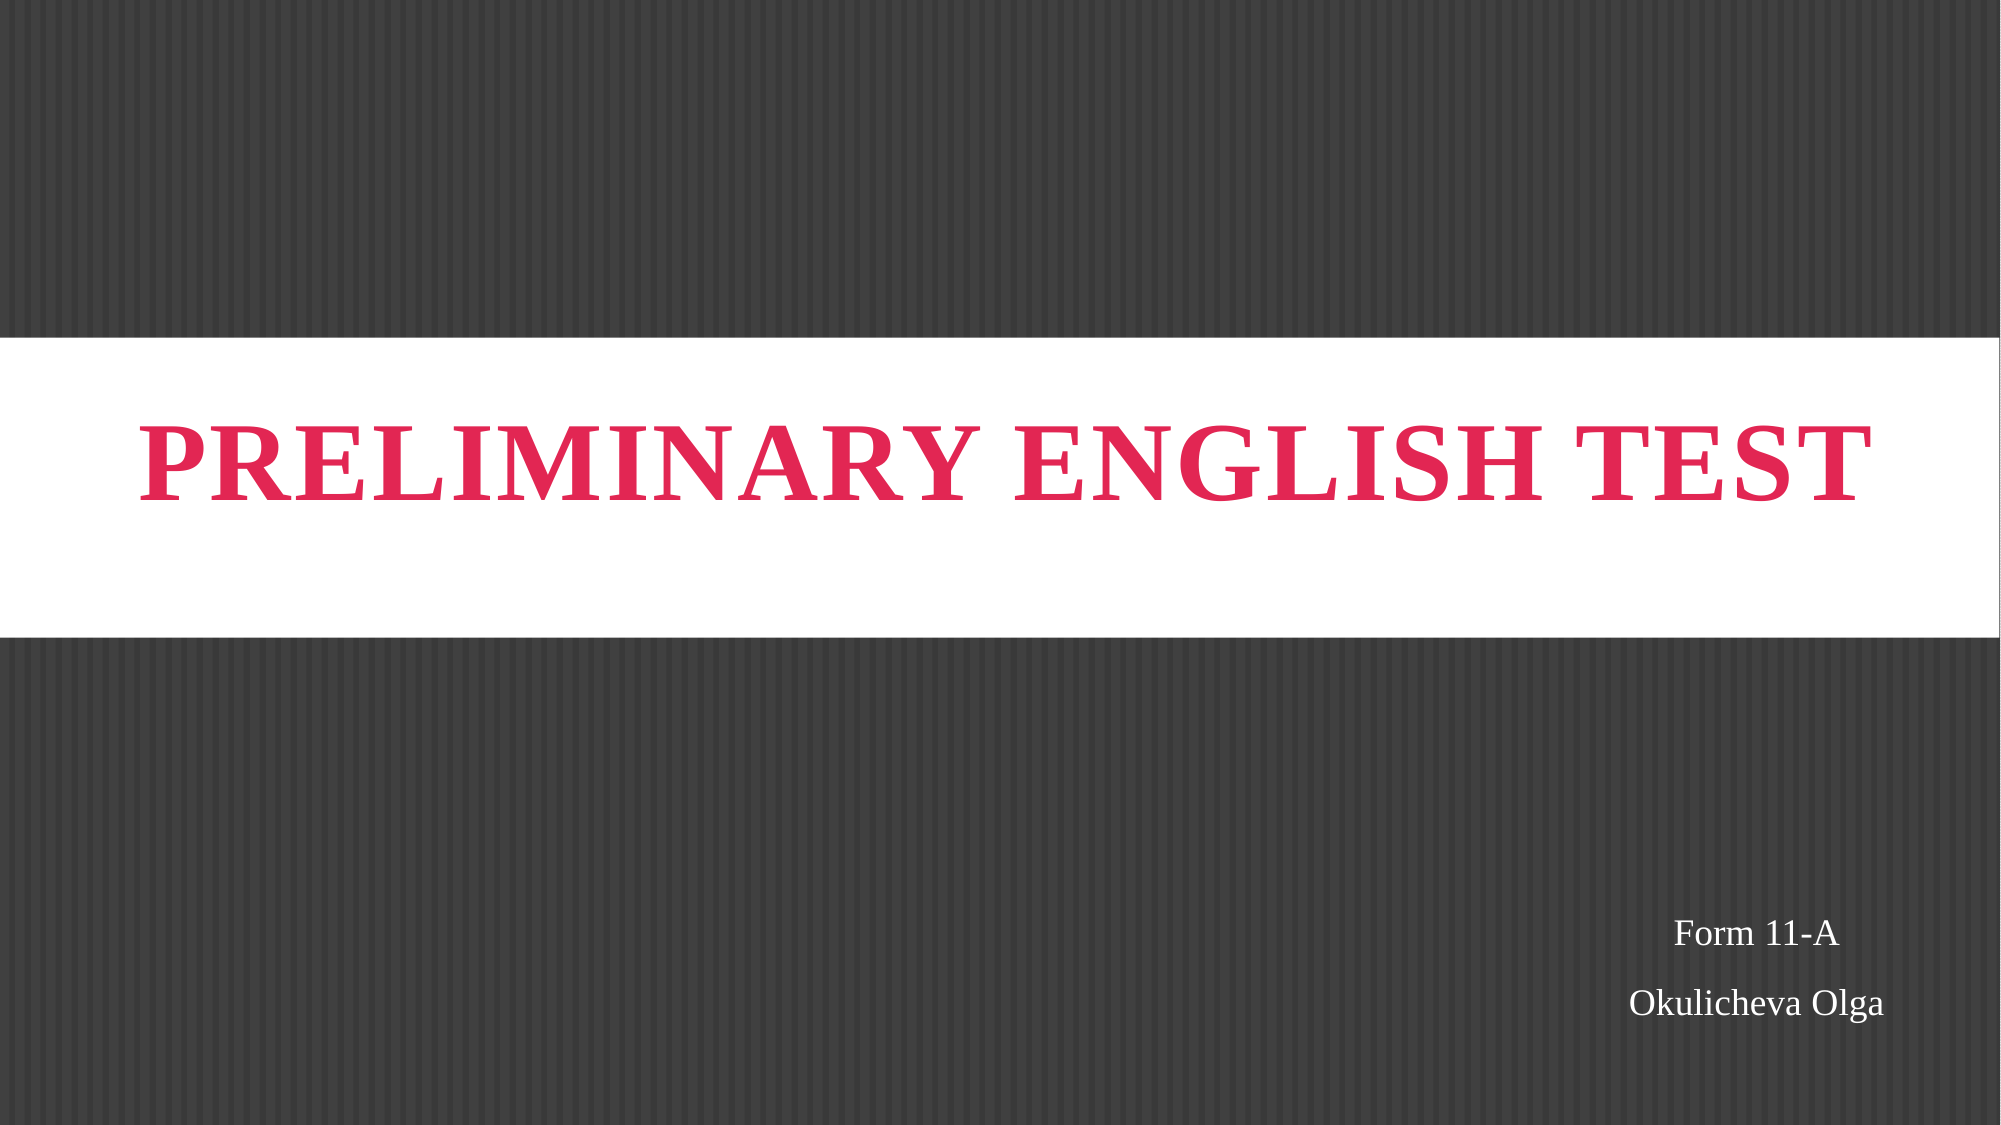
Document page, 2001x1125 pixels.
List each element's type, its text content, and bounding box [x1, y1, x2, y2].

subtitle Form 11-A Okulicheva Olga [1423, 906, 2000, 1121]
title Preliminary English Test [67, 399, 1949, 686]
